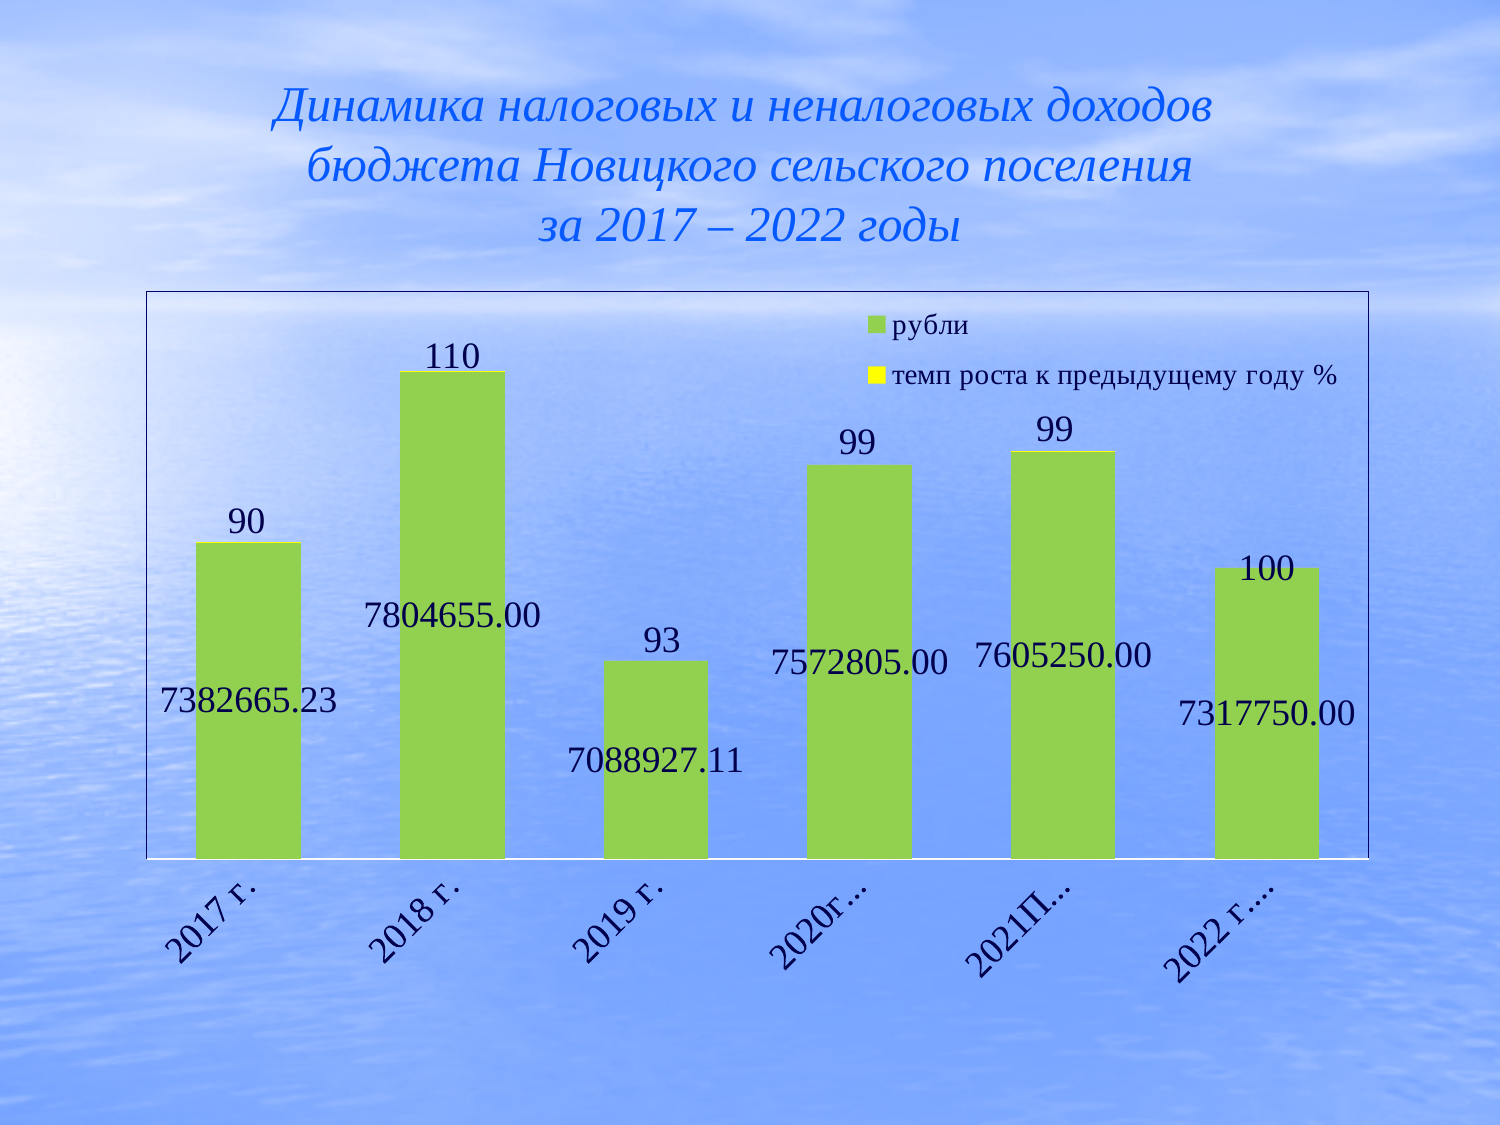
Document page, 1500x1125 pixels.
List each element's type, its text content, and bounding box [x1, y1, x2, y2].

title Динамика налоговых и неналоговых доходов бюджета Новицкого сельского поселения за 2017 – 2022 годы [74, 47, 1426, 276]
chart [123, 266, 1392, 991]
